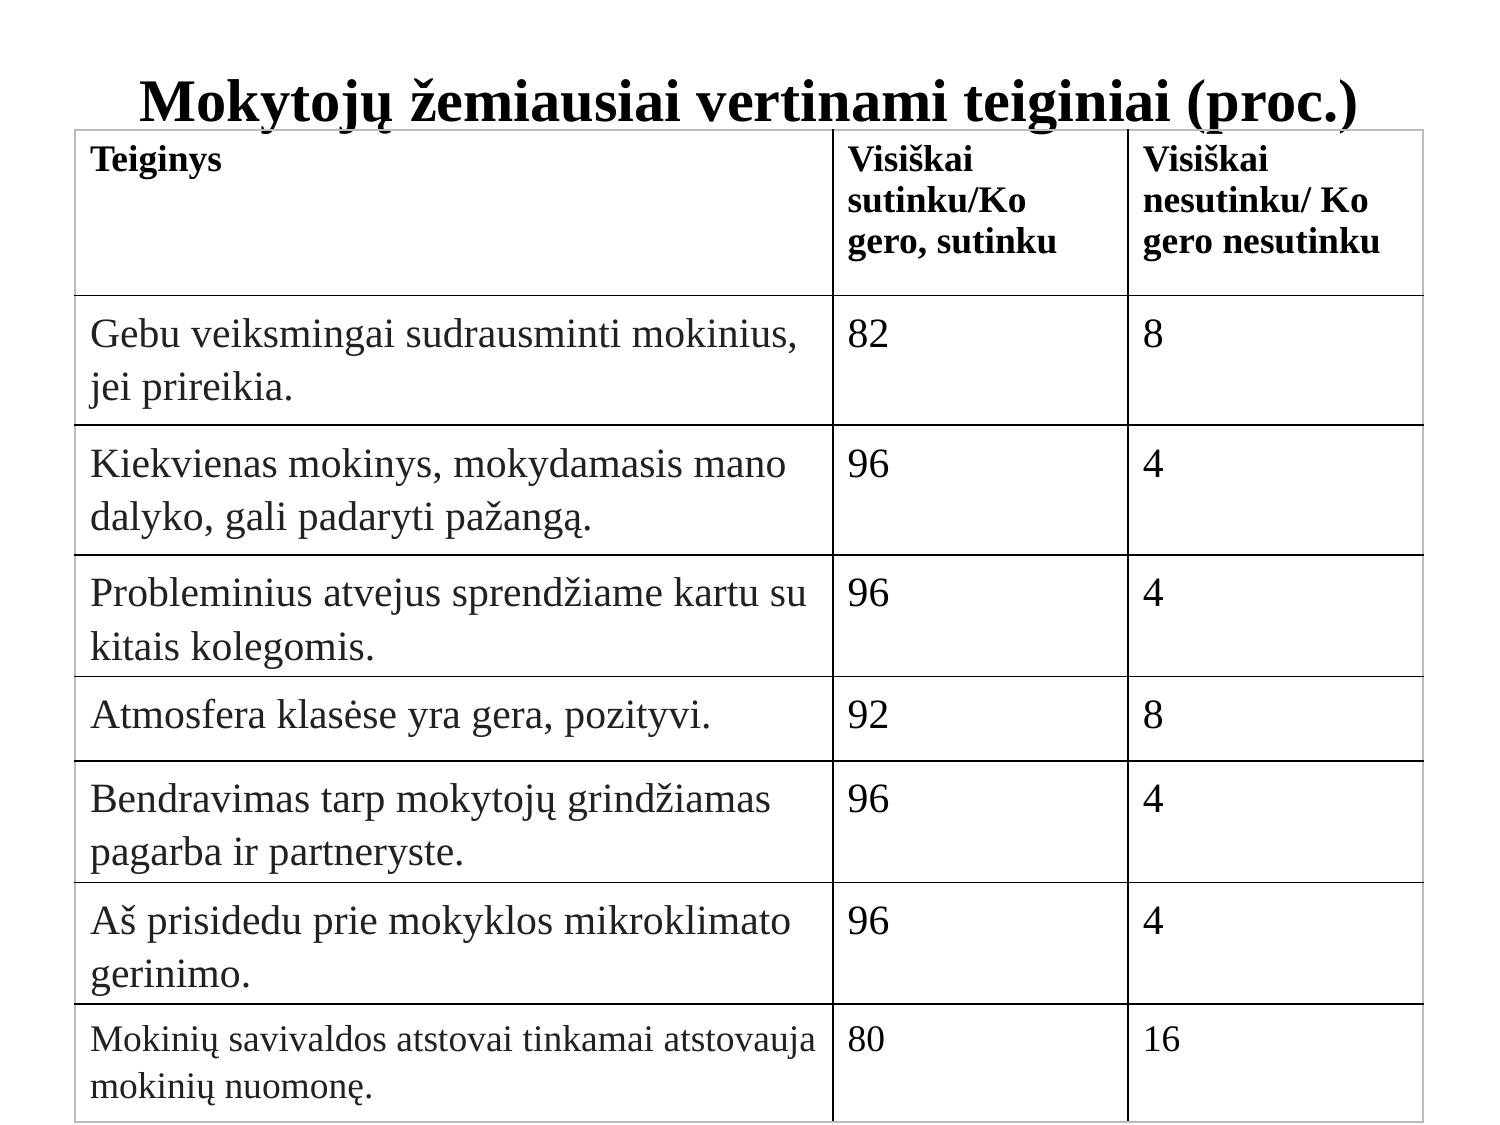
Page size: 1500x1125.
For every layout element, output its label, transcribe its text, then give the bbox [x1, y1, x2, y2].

table_cell Atmosfera klasėse yra gera, pozityvi. [76, 677, 832, 760]
table_cell Mokinių savivaldos atstovai tinkamai atstovauja mokinių nuomonę. [76, 1005, 832, 1121]
title Mokytojų žemiausiai vertinami teiginiai (proc.) [75, 45, 1425, 149]
table_cell 96 [834, 883, 1127, 1003]
table_cell 4 [1129, 556, 1422, 676]
table_cell 80 [834, 1005, 1127, 1121]
table_cell 4 [1129, 883, 1422, 1003]
table_cell 8 [1129, 296, 1422, 424]
table_header Teiginys [76, 131, 832, 295]
table_cell 96 [834, 556, 1127, 676]
table_cell Gebu veiksmingai sudrausminti mokinius, jei prireikia. [76, 296, 832, 424]
table_cell 82 [834, 296, 1127, 424]
table_cell Aš prisidedu prie mokyklos mikroklimato gerinimo. [76, 883, 832, 1003]
table_cell 8 [1129, 677, 1422, 760]
table_cell 96 [834, 426, 1127, 554]
table_cell 96 [834, 762, 1127, 882]
table_header Visiškai nesutinku/ Ko gero nesutinku [1129, 131, 1422, 295]
table_cell 92 [834, 677, 1127, 760]
table_cell 4 [1129, 762, 1422, 882]
table_cell Kiekvienas mokinys, mokydamasis mano dalyko, gali padaryti pažangą. [76, 426, 832, 554]
table_cell Probleminius atvejus sprendžiame kartu su kitais kolegomis. [76, 556, 832, 676]
table_cell 16 [1129, 1005, 1422, 1121]
table_cell 4 [1129, 426, 1422, 554]
table_cell Bendravimas tarp mokytojų grindžiamas pagarba ir partneryste. [76, 762, 832, 882]
table_header Visiškai sutinku/Ko gero, sutinku [834, 131, 1127, 295]
